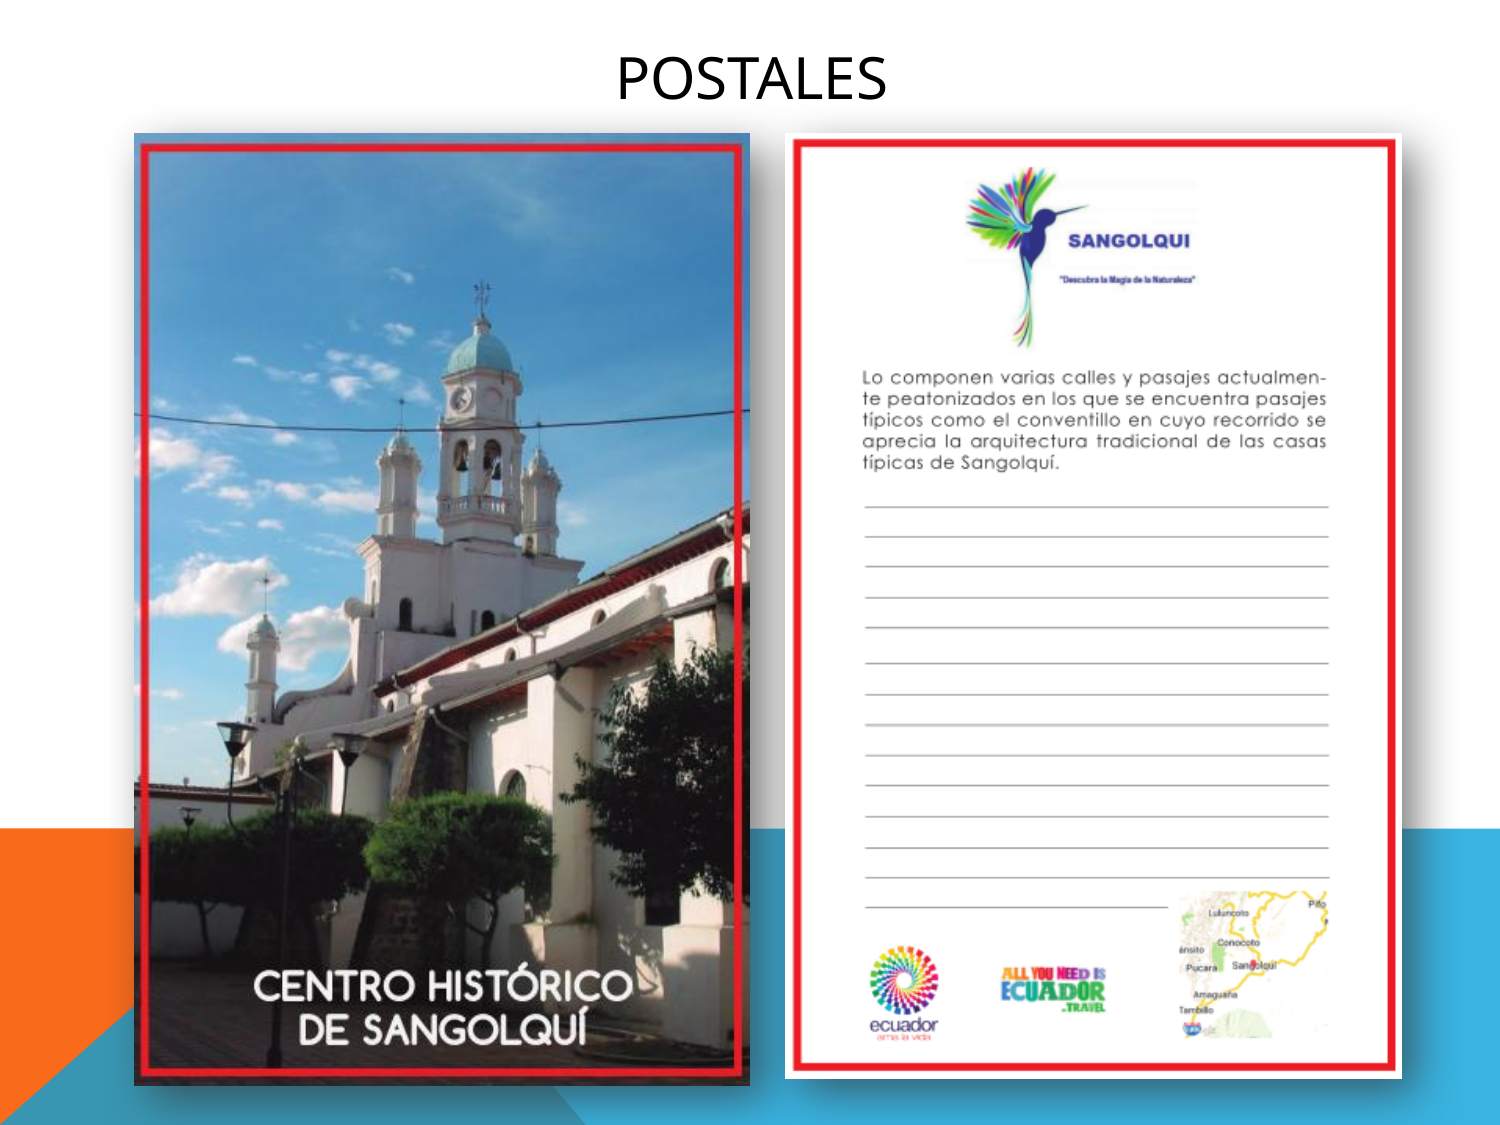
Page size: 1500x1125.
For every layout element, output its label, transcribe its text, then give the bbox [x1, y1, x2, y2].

title POSTALES [135, 30, 1369, 121]
picture [785, 133, 1402, 1080]
picture [134, 133, 751, 1086]
